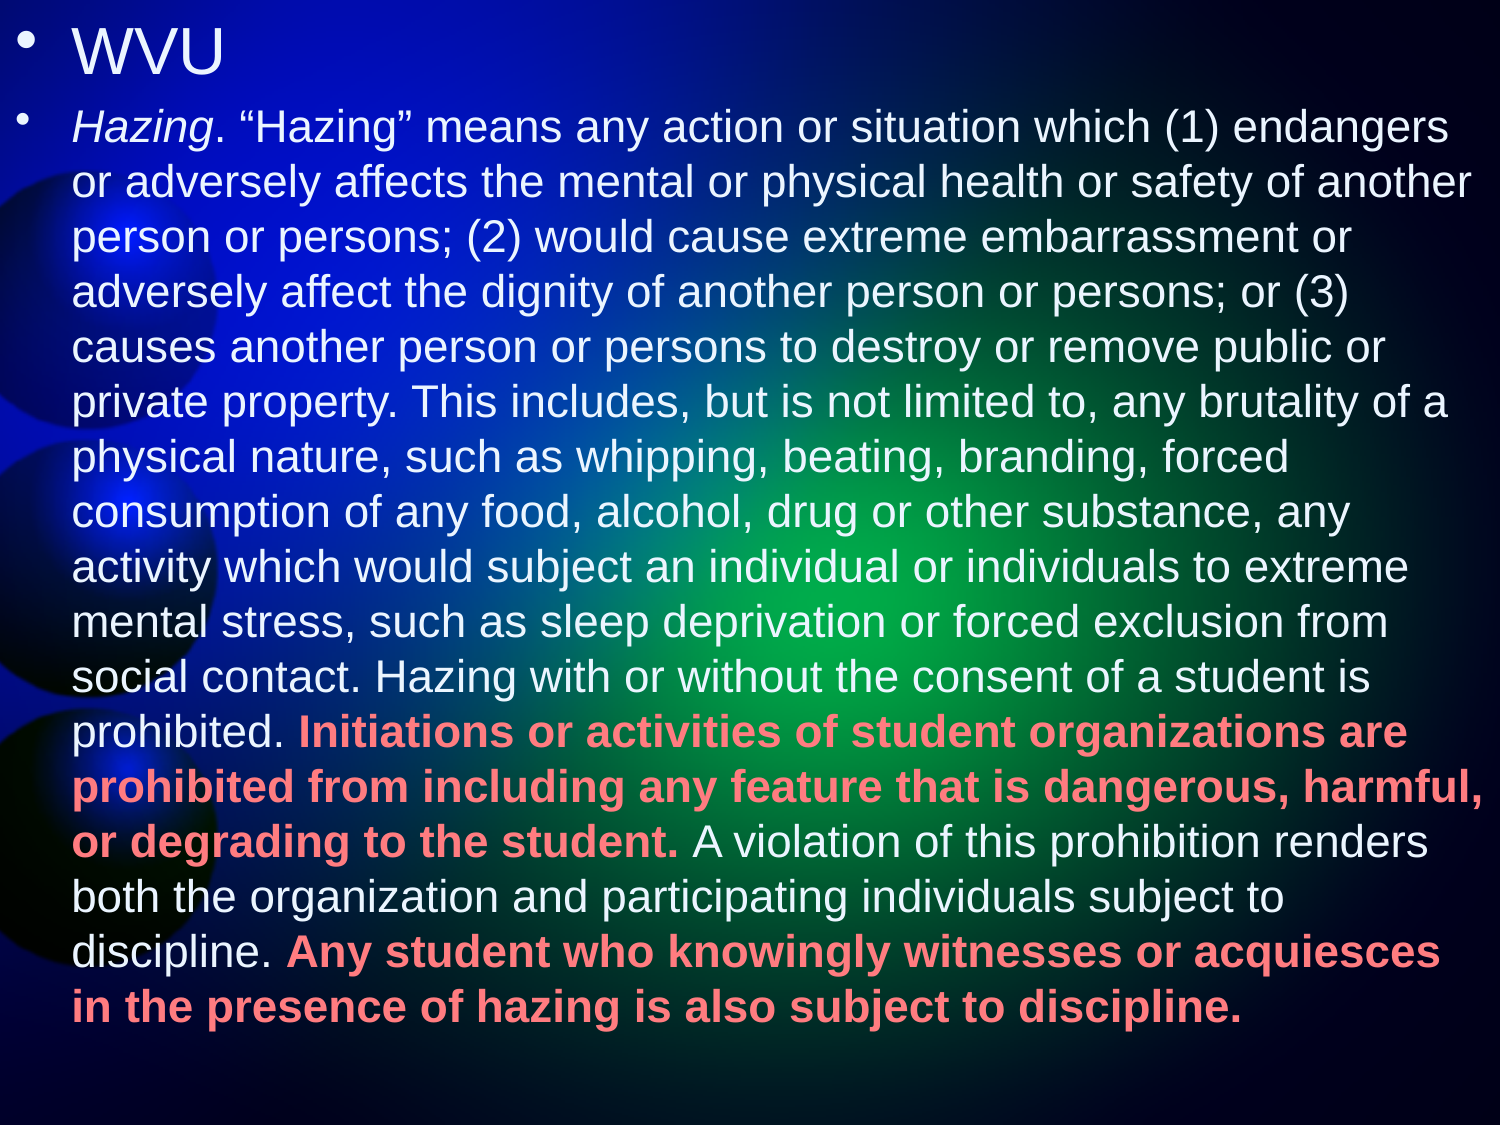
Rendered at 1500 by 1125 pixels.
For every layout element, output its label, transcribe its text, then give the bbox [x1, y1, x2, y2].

list WVU Hazing. “Hazing” means any action or situation which (1) endangers or adversely affects the mental or physical health or safety of another person or persons; (2) would cause extreme embarrassment or adversely affect the dignity of another person or persons; or (3) causes another person or persons to destroy or remove public or private property. This includes, but is not limited to, any brutality of a physical nature, such as whipping, beating, branding, forced consumption of any food, alcohol, drug or other substance, any activity which would subject an individual or individuals to extreme mental stress, such as sleep deprivation or forced exclusion from social contact. Hazing with or without the consent of a student is prohibited. Initiations or activities of student organizations are prohibited from including any feature that is dangerous, harmful, or degrading to the student. A violation of this prohibition renders both the organization and participating individuals subject to discipline. Any student who knowingly witnesses or acquiesces in the presence of hazing is also subject to discipline. [0, 0, 1500, 1125]
